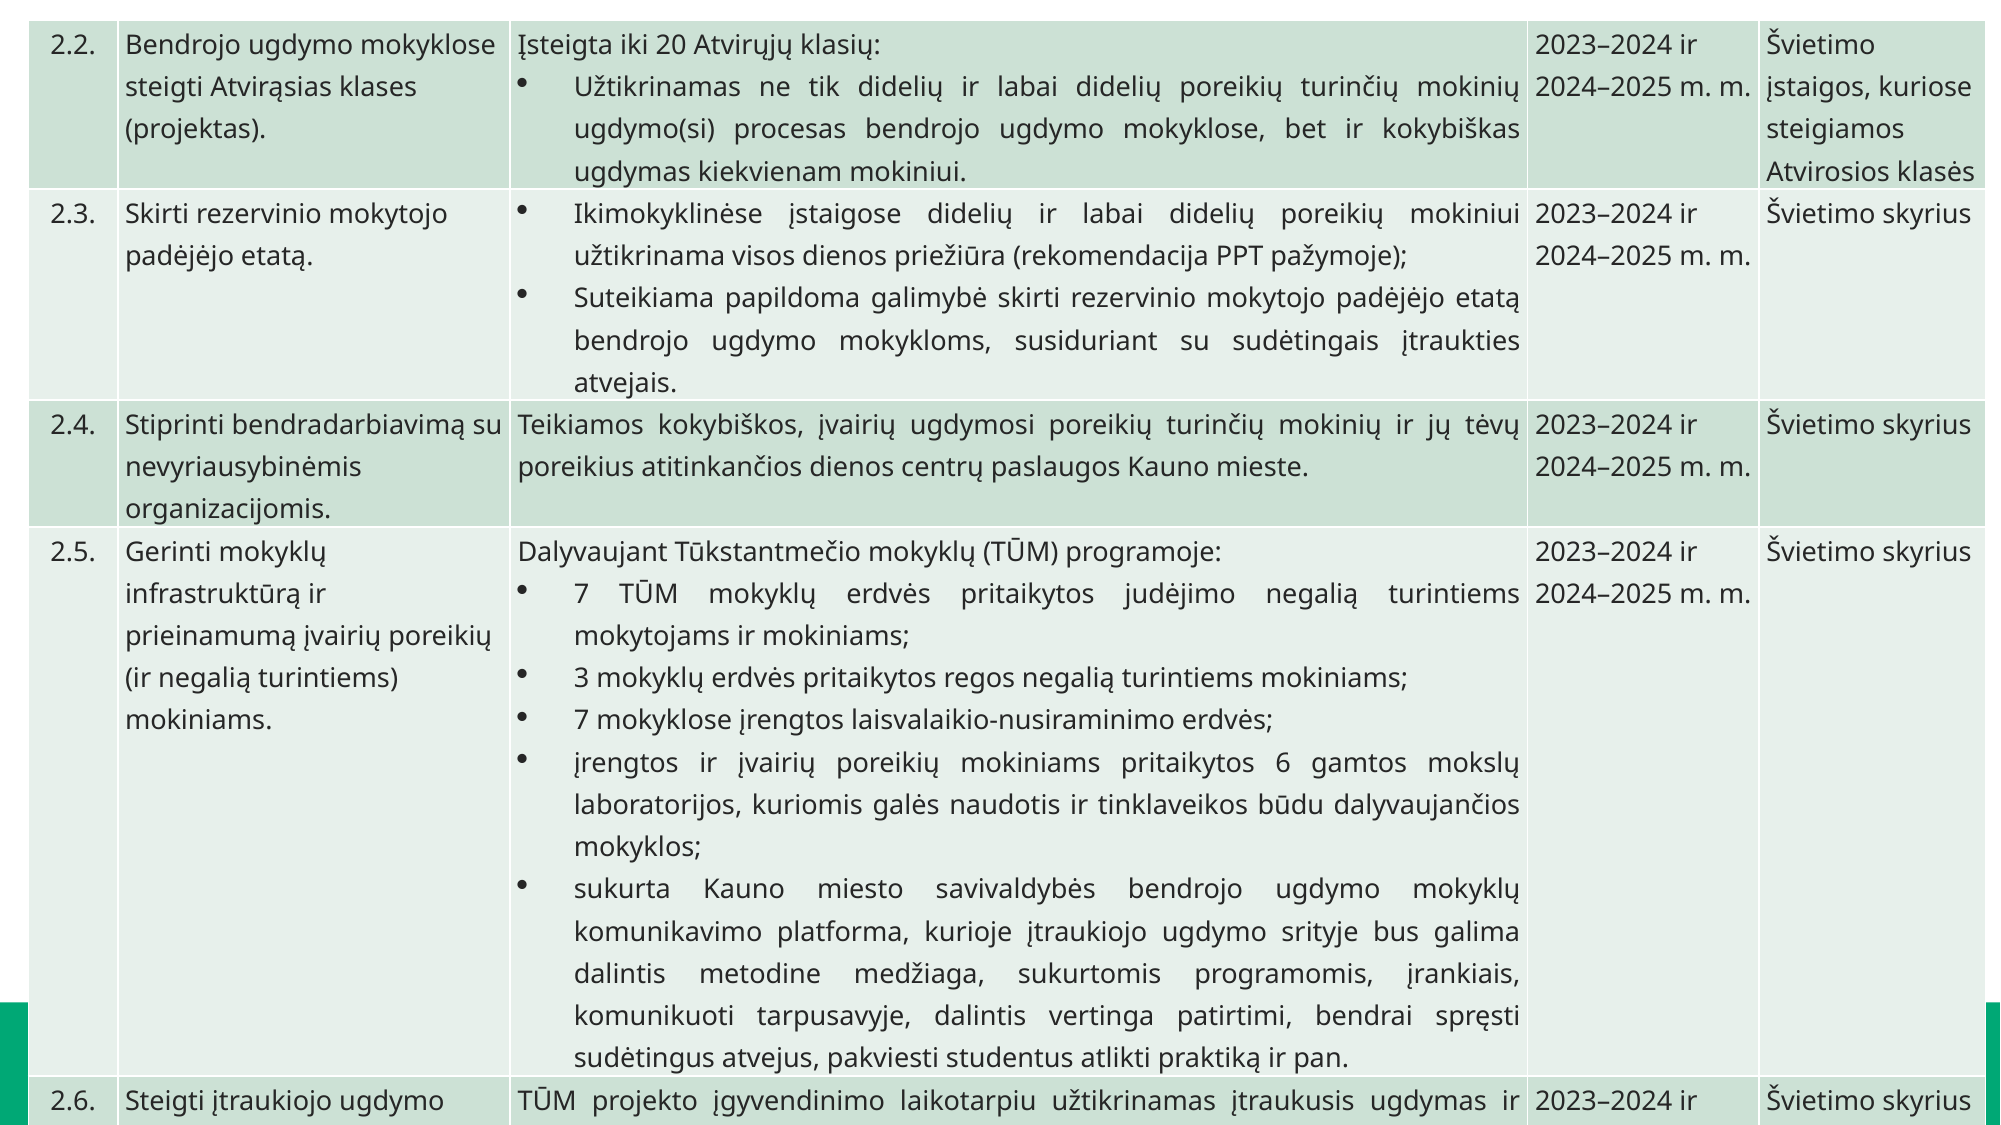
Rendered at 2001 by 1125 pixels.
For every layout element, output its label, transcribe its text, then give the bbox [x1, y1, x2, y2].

table_cell 2023–2024 ir 2024–2025 m. m. [1528, 528, 1758, 1075]
table_cell Gerinti mokyklų infrastruktūrą ir prieinamumą įvairių poreikių (ir negalią turintiems) mokiniams. [119, 528, 509, 1075]
table_header 2023–2024 ir 2024–2025 m. m. [1528, 21, 1758, 188]
table_header Įsteigta iki 20 Atvirųjų klasių: Užtikrinamas ne tik didelių ir labai didelių poreikių turinčių mokinių ugdymo(si) procesas bendrojo ugdymo mokyklose, bet ir kokybiškas ugdymas kiekvienam mokiniui. [511, 21, 1527, 188]
table_header Bendrojo ugdymo mokyklose steigti Atvirąsias klases (projektas). [119, 21, 509, 188]
table_cell 2.3. [29, 190, 117, 399]
table_cell 2023–2024 ir 2024–2025 m. m. [1528, 401, 1758, 526]
table_cell 2.5. [29, 528, 117, 1075]
table_cell 2023–2024 ir 2024–2025 m. m. [1528, 1077, 1758, 1125]
table_cell Teikiamos kokybiškos, įvairių ugdymosi poreikių turinčių mokinių ir jų tėvų poreikius atitinkančios dienos centrų paslaugos Kauno mieste. [511, 401, 1527, 526]
table_cell Švietimo skyrius [1760, 401, 1985, 526]
table_cell Švietimo skyrius [1760, 1077, 1985, 1125]
table_header 2.2. [29, 21, 117, 188]
table_header Švietimo įstaigos, kuriose steigiamos Atvirosios klasės [1760, 21, 1985, 188]
table_cell Ikimokyklinėse įstaigose didelių ir labai didelių poreikių mokiniui užtikrinama visos dienos priežiūra (rekomendacija PPT pažymoje); Suteikiama papildoma galimybė skirti rezervinio mokytojo padėjėjo etatą bendrojo ugdymo mokykloms, susiduriant su sudėtingais įtraukties atvejais. [511, 190, 1527, 399]
table_cell Skirti rezervinio mokytojo padėjėjo etatą. [119, 190, 509, 399]
table_cell 2.4. [29, 401, 117, 526]
table_cell Stiprinti bendradarbiavimą su nevyriausybinėmis organizacijomis. [119, 401, 509, 526]
table_cell Steigti įtraukiojo ugdymo srities tobulinimo koordinatoriaus pareigybę. [119, 1077, 509, 1125]
table_cell 2023–2024 ir 2024–2025 m. m. [1528, 190, 1758, 399]
table_cell TŪM projekto įgyvendinimo laikotarpiu užtikrinamas įtraukusis ugdymas ir tinklaveika, organizuojant įvairaus pobūdžio veiklas (ugdymo(si) veiklos, renginiai, kvalifikacijos tobulinimas ir pan.). [511, 1077, 1527, 1125]
table_cell Švietimo skyrius [1760, 528, 1985, 1075]
table_cell Dalyvaujant Tūkstantmečio mokyklų (TŪM) programoje: 7 TŪM mokyklų erdvės pritaikytos judėjimo negalią turintiems mokytojams ir mokiniams; 3 mokyklų erdvės pritaikytos regos negalią turintiems mokiniams; 7 mokyklose įrengtos laisvalaikio-nusiraminimo erdvės; įrengtos ir įvairių poreikių mokiniams pritaikytos 6 gamtos mokslų laboratorijos, kuriomis galės naudotis ir tinklaveikos būdu dalyvaujančios mokyklos; sukurta Kauno miesto savivaldybės bendrojo ugdymo mokyklų komunikavimo platforma, kurioje įtraukiojo ugdymo srityje bus galima dalintis metodine medžiaga, sukurtomis programomis, įrankiais, komunikuoti tarpusavyje, dalintis vertinga patirtimi, bendrai spręsti sudėtingus atvejus, pakviesti studentus atlikti praktiką ir pan. [511, 528, 1527, 1075]
table_cell 2.6. [29, 1077, 117, 1125]
table_cell Švietimo skyrius [1760, 190, 1985, 399]
